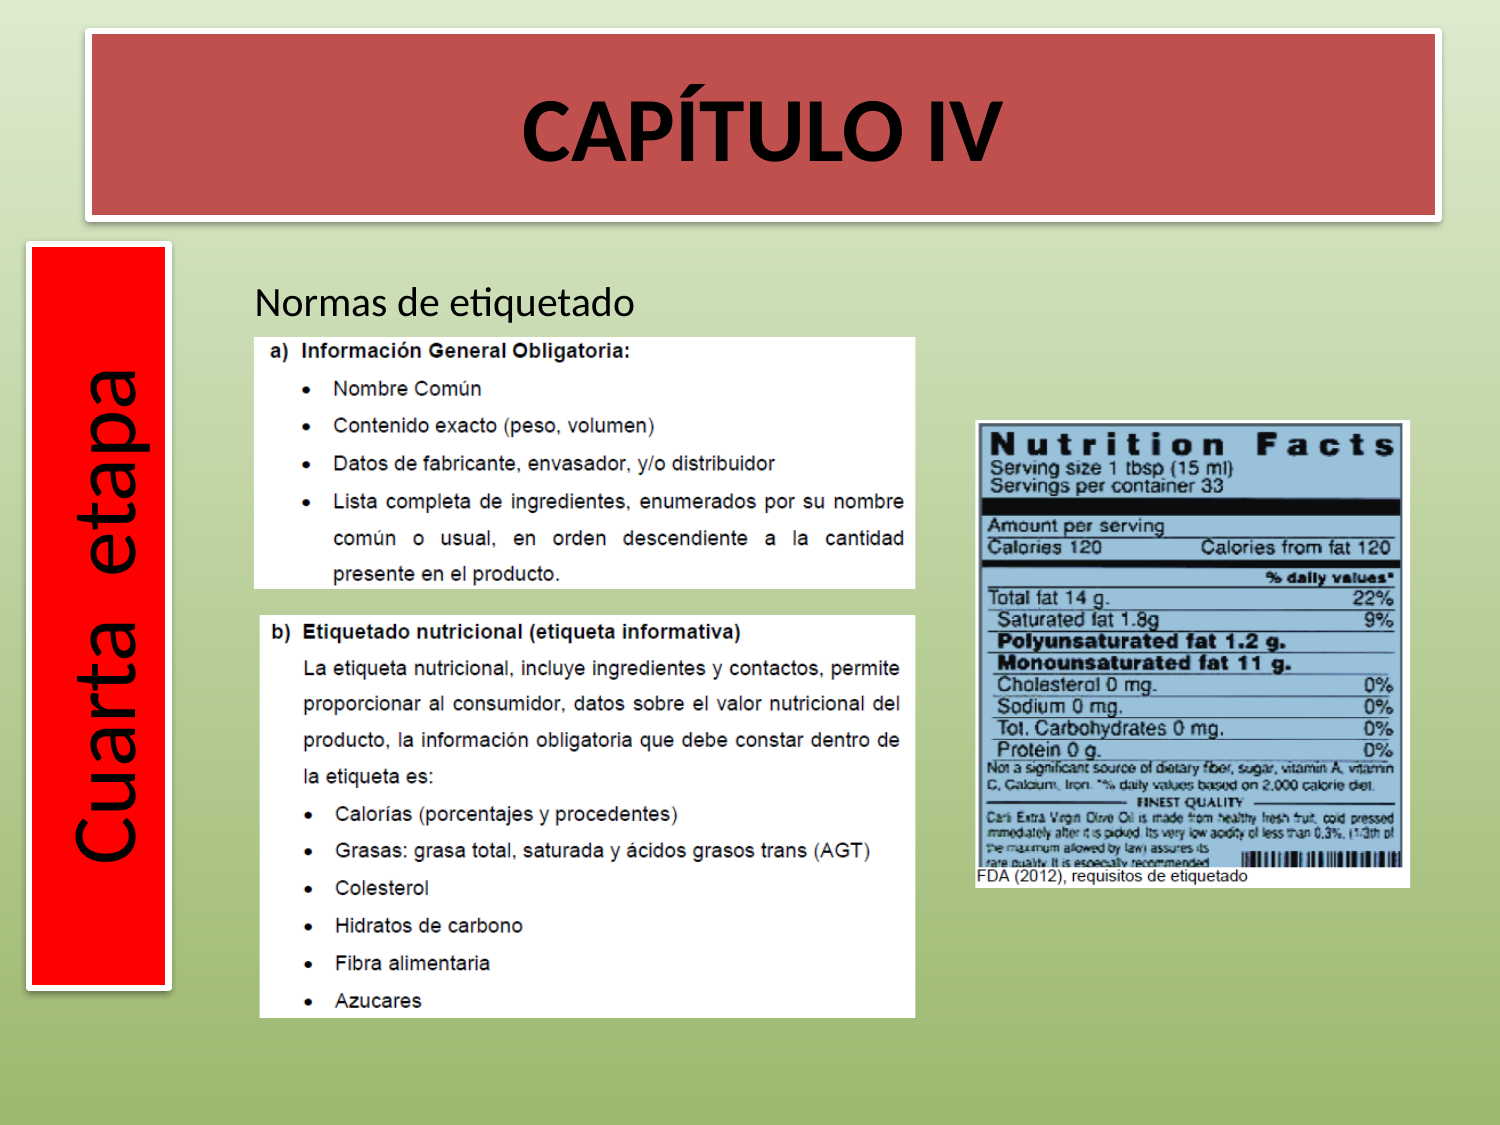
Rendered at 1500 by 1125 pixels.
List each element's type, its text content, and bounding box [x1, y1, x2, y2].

title CAPÍTULO IV [85, 28, 1442, 222]
picture [253, 337, 916, 589]
list [232, 361, 1357, 958]
picture [259, 615, 916, 1018]
text_box Normas de etiquetado [230, 267, 975, 332]
picture [975, 420, 1411, 888]
text_box Cuarta etapa [26, 241, 172, 991]
